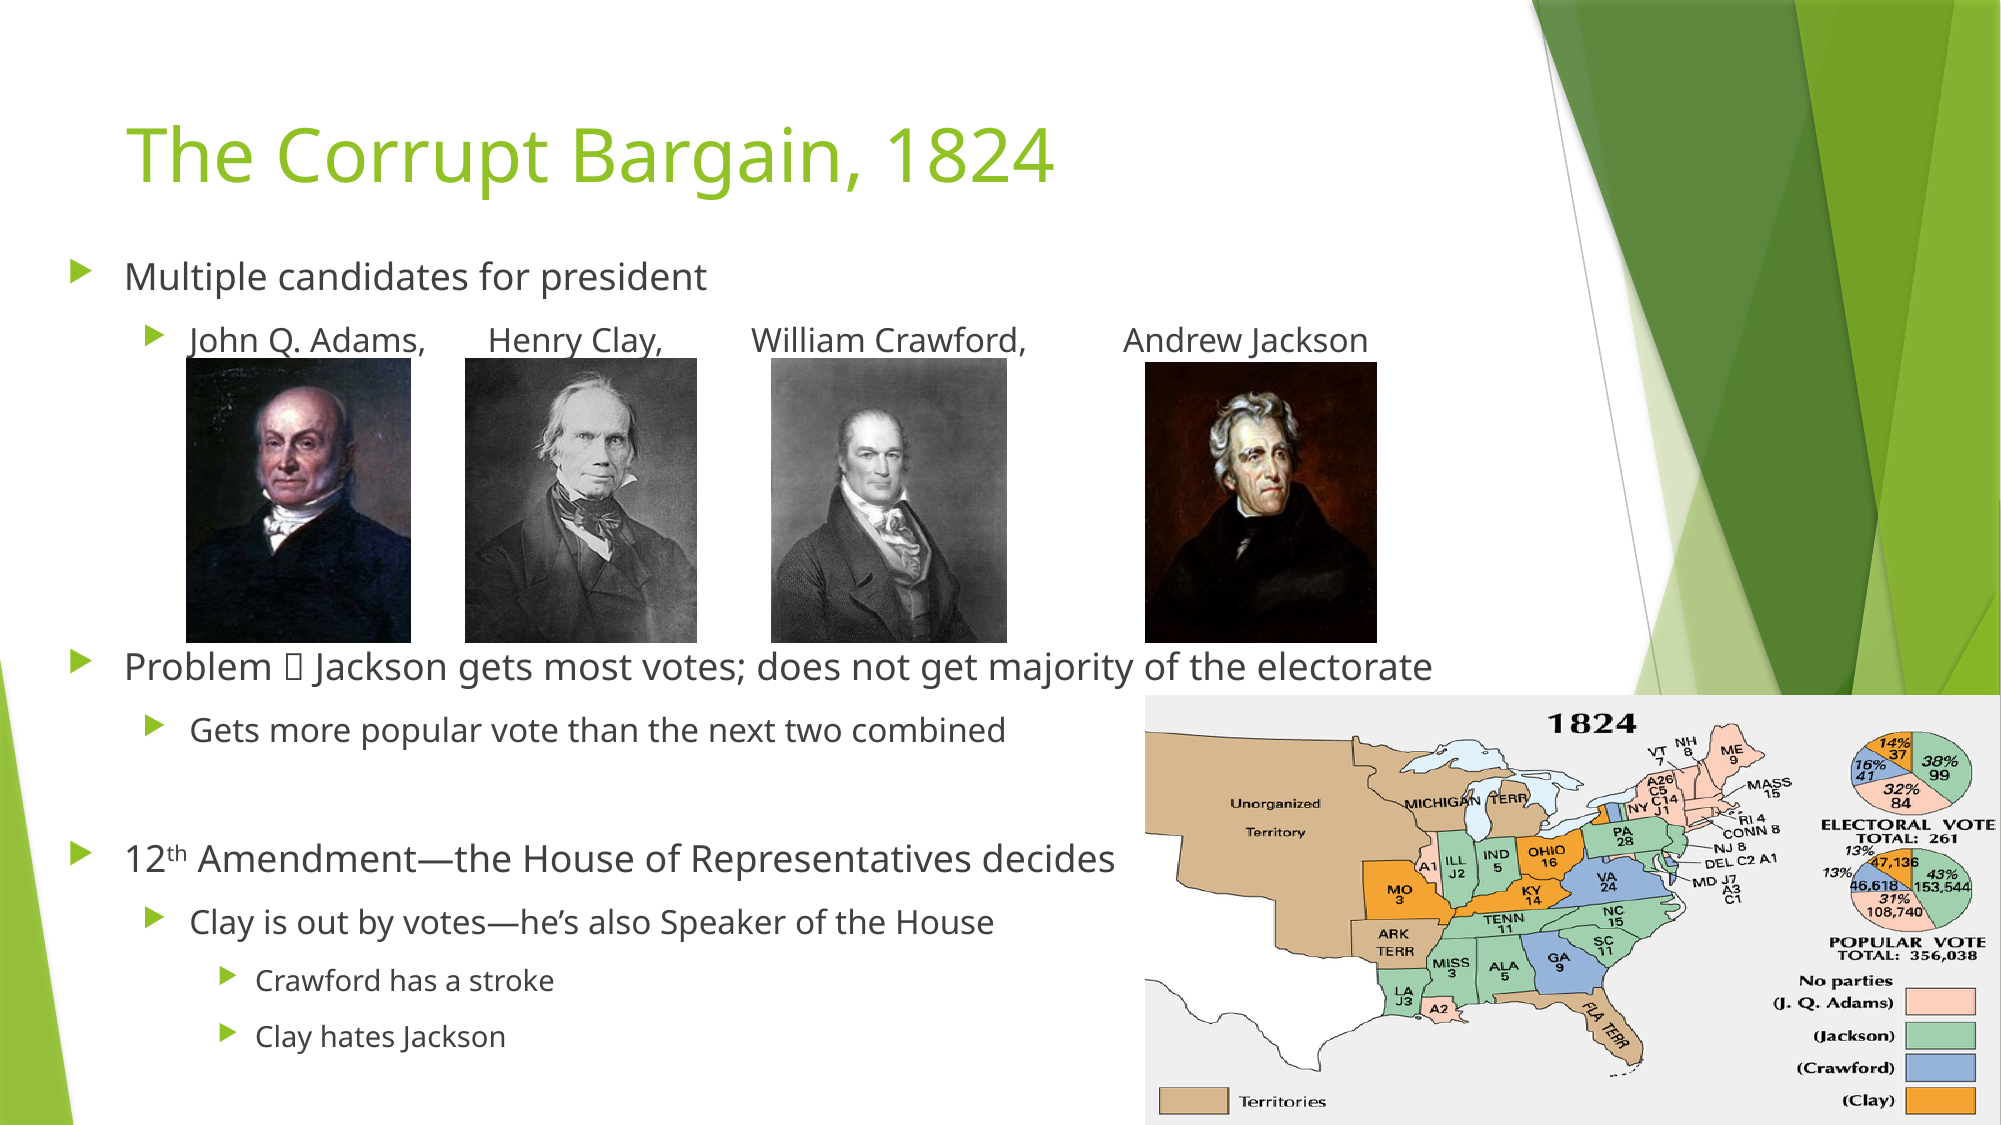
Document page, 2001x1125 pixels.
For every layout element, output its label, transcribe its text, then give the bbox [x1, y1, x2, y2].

picture [1145, 695, 2000, 1125]
picture [186, 358, 412, 643]
picture [771, 358, 1008, 643]
title The Corrupt Bargain, 1824 [111, 99, 1522, 245]
picture [1145, 362, 1377, 643]
picture [464, 358, 698, 643]
list Multiple candidates for president John Q. Adams, Henry Clay, William Crawford, Andrew Jackson Problem  Jackson gets most votes; does not get majority of the electorate Gets more popular vote than the next two combined 12th Amendment—the House of Representatives decides Clay is out by votes—he’s also Speaker of the House Crawford has a stroke Clay hates Jackson [52, 245, 1889, 1125]
